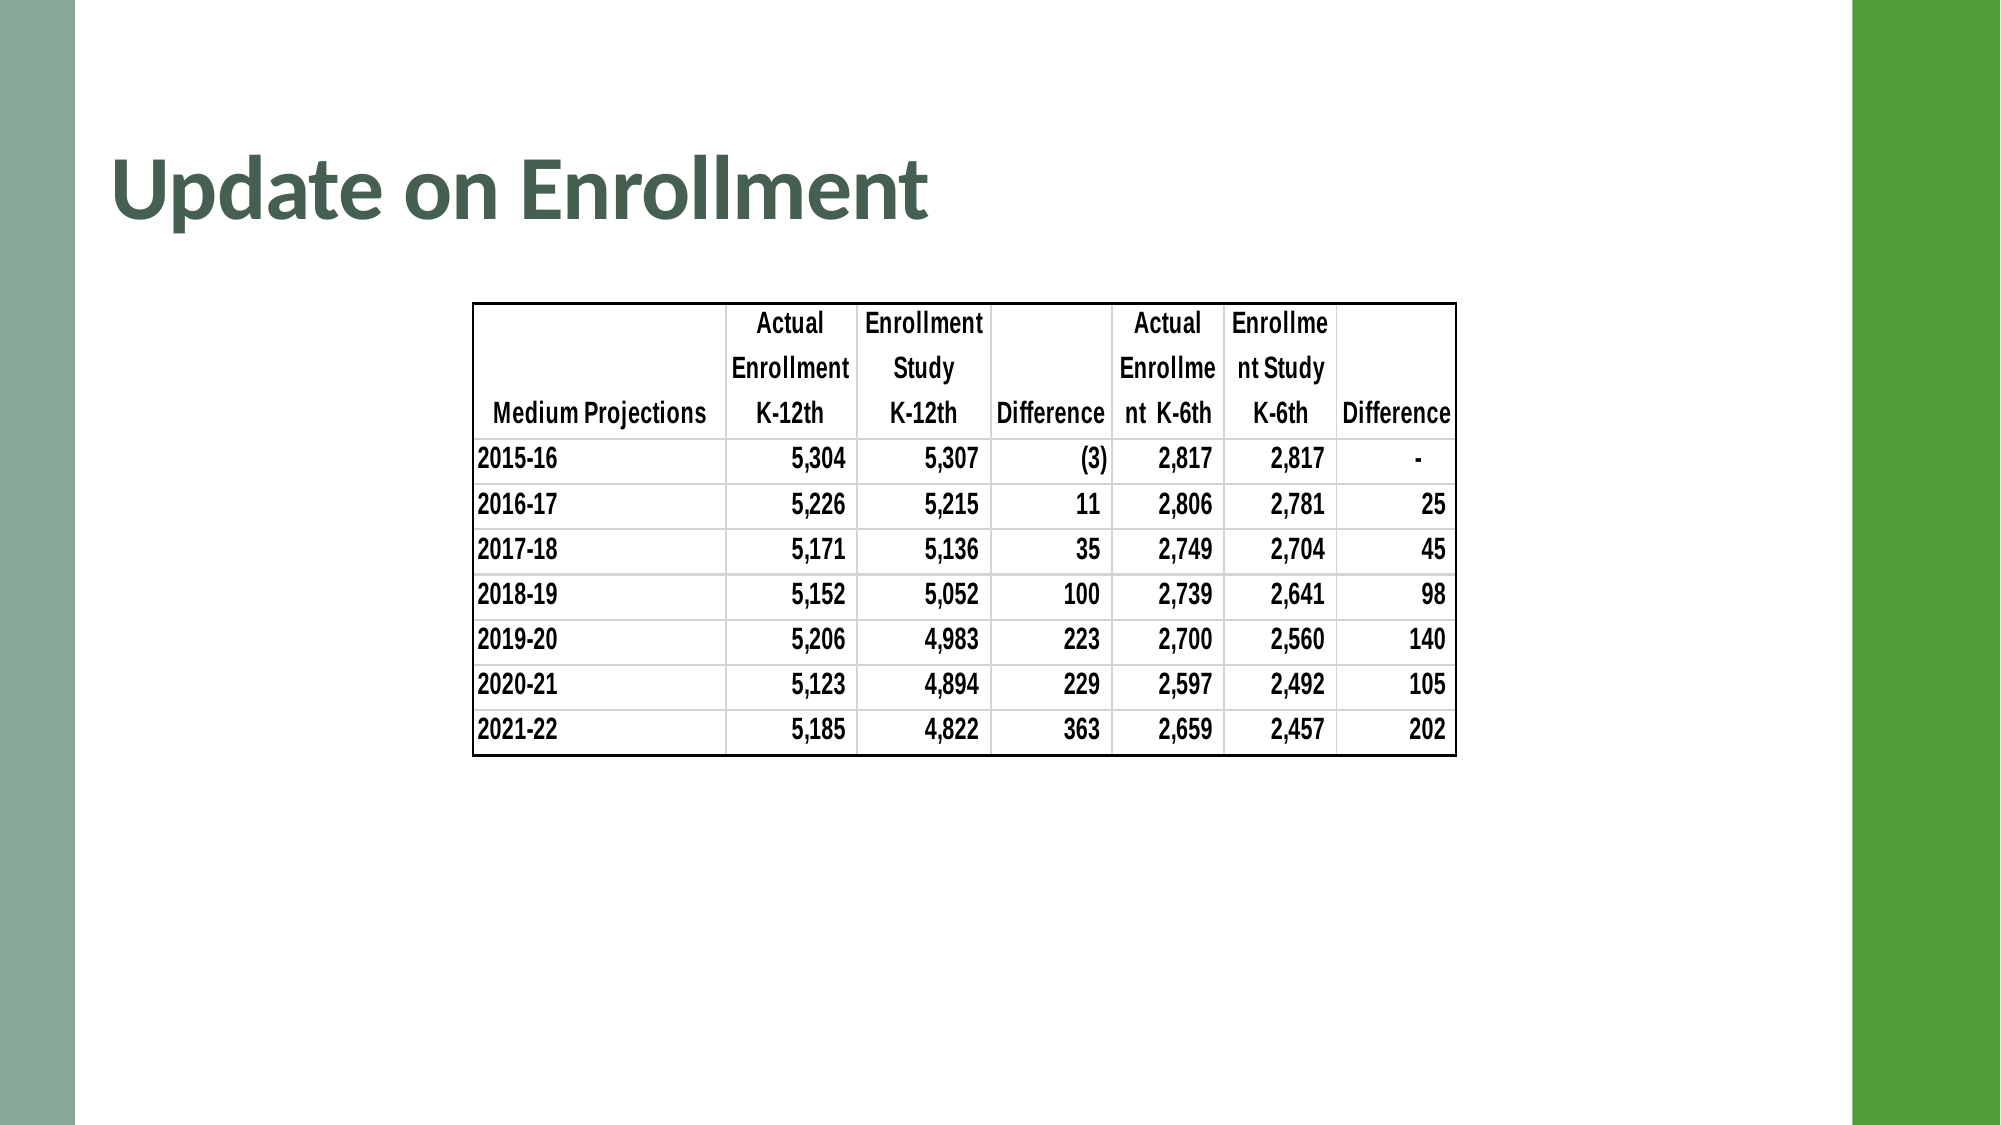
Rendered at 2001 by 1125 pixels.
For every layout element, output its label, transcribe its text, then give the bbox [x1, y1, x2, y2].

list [471, 302, 1459, 759]
title Update on Enrollment [94, 17, 1685, 247]
